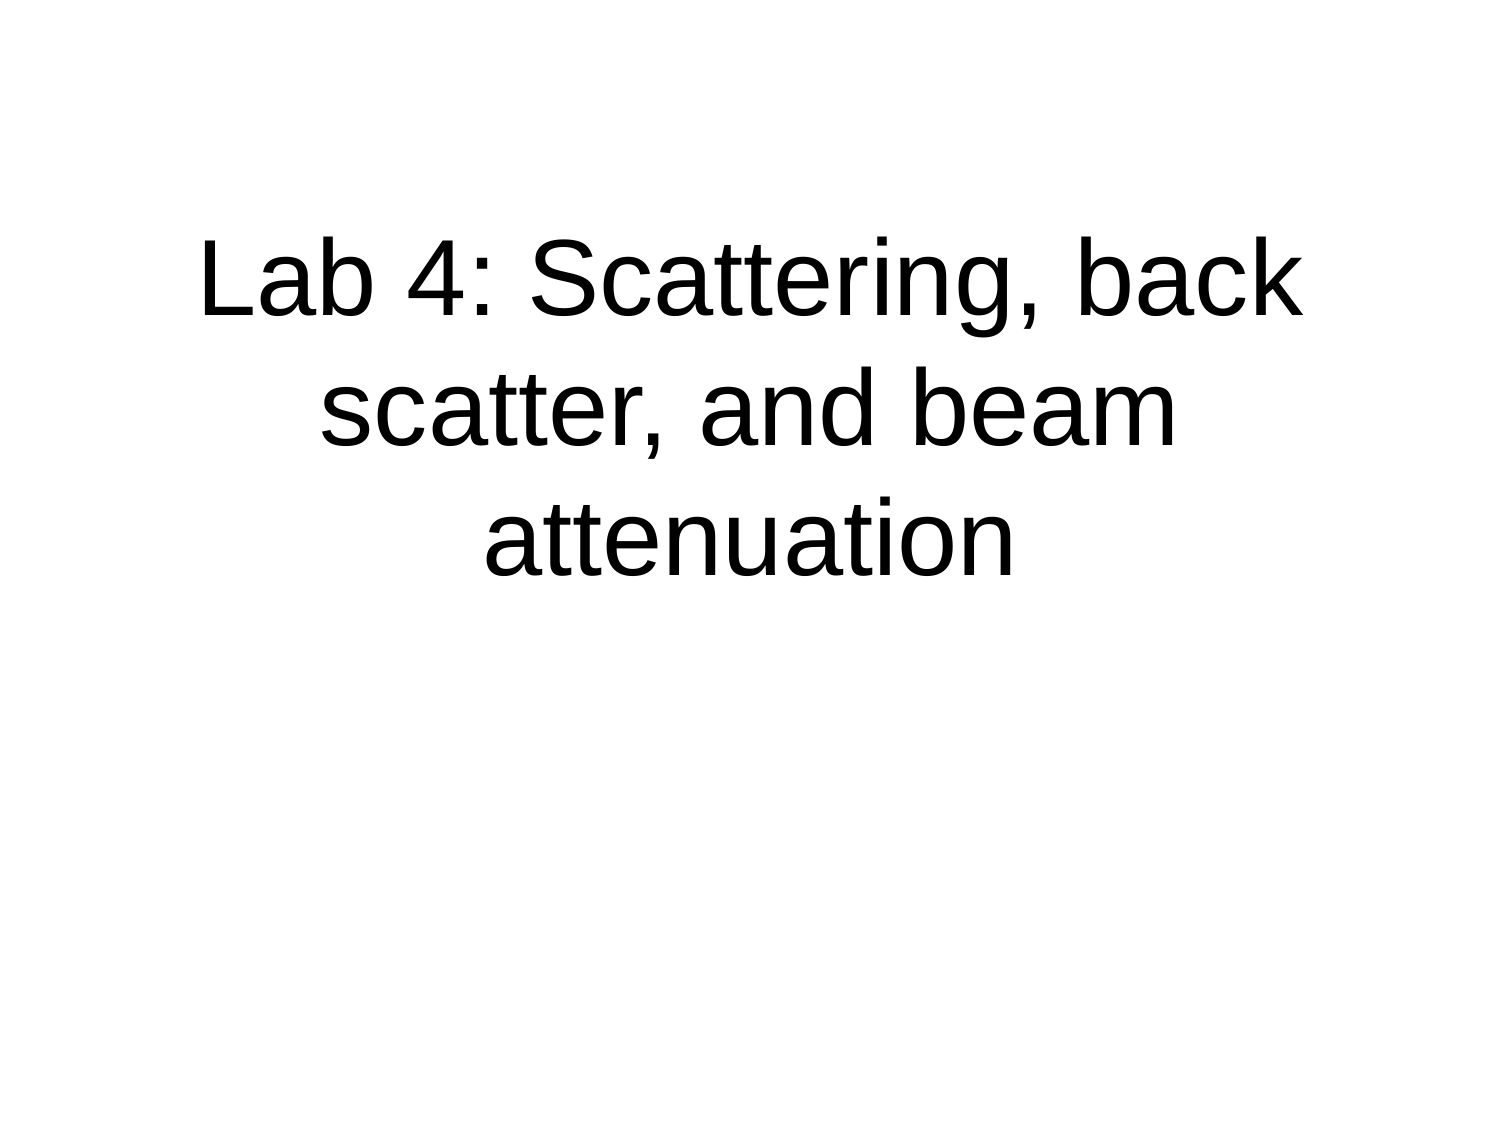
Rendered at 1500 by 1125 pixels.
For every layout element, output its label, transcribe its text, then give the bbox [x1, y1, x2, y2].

title Lab 4: Scattering, back scatter, and beam attenuation [51, 162, 1449, 612]
